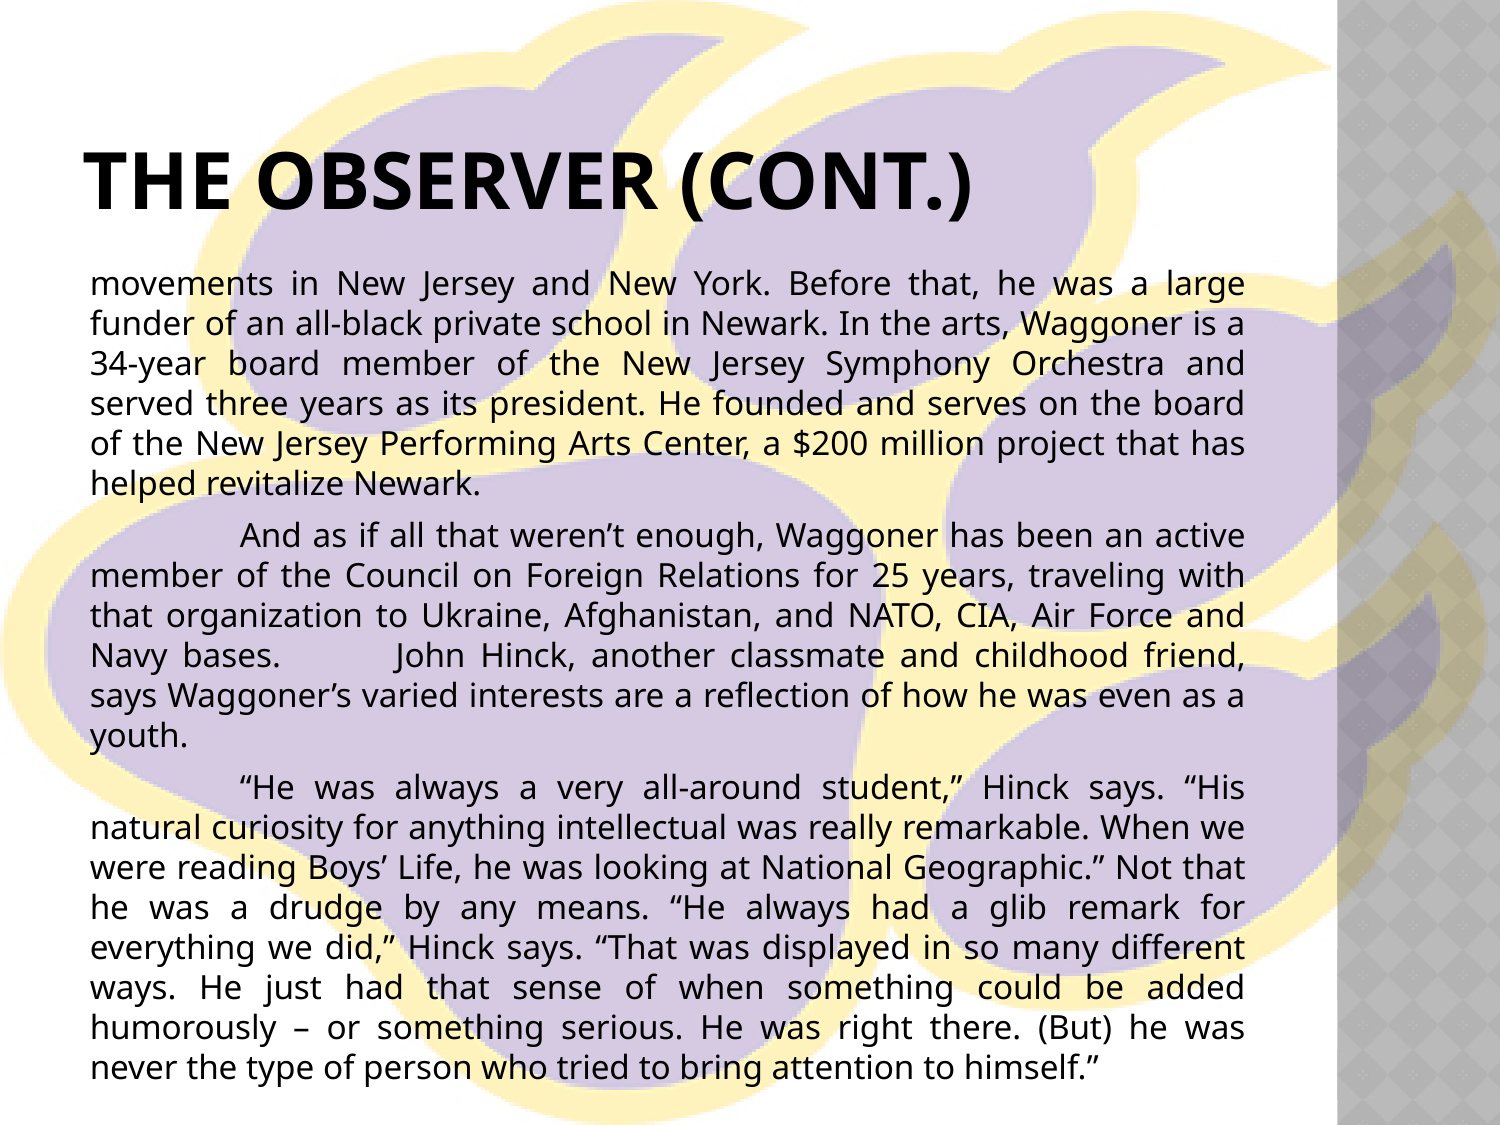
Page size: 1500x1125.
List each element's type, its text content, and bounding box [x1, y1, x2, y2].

title The Observer (cont.) [75, 37, 1263, 225]
list movements in New Jersey and New York. Before that, he was a large funder of an all-black private school in Newark. In the arts, Waggoner is a 34-year board member of the New Jersey Symphony Orchestra and served three years as its president. He founded and serves on the board of the New Jersey Performing Arts Center, a $200 million project that has helped revitalize Newark. And as if all that weren’t enough, Waggoner has been an active member of the Council on Foreign Relations for 25 years, traveling with that organization to Ukraine, Afghanistan, and NATO, CIA, Air Force and Navy bases. John Hinck, another classmate and childhood friend, says Waggoner’s varied interests are a reflection of how he was even as a youth. “He was always a very all-around student,” Hinck says. “His natural curiosity for anything intellectual was really remarkable. When we were reading Boys’ Life, he was looking at National Geographic.” Not that he was a drudge by any means. “He always had a glib remark for everything we did,” Hinck says. “That was displayed in so many different ways. He just had that sense of when something could be added humorously – or something serious. He was right there. (But) he was never the type of person who tried to bring attention to himself.” [75, 254, 1263, 1050]
